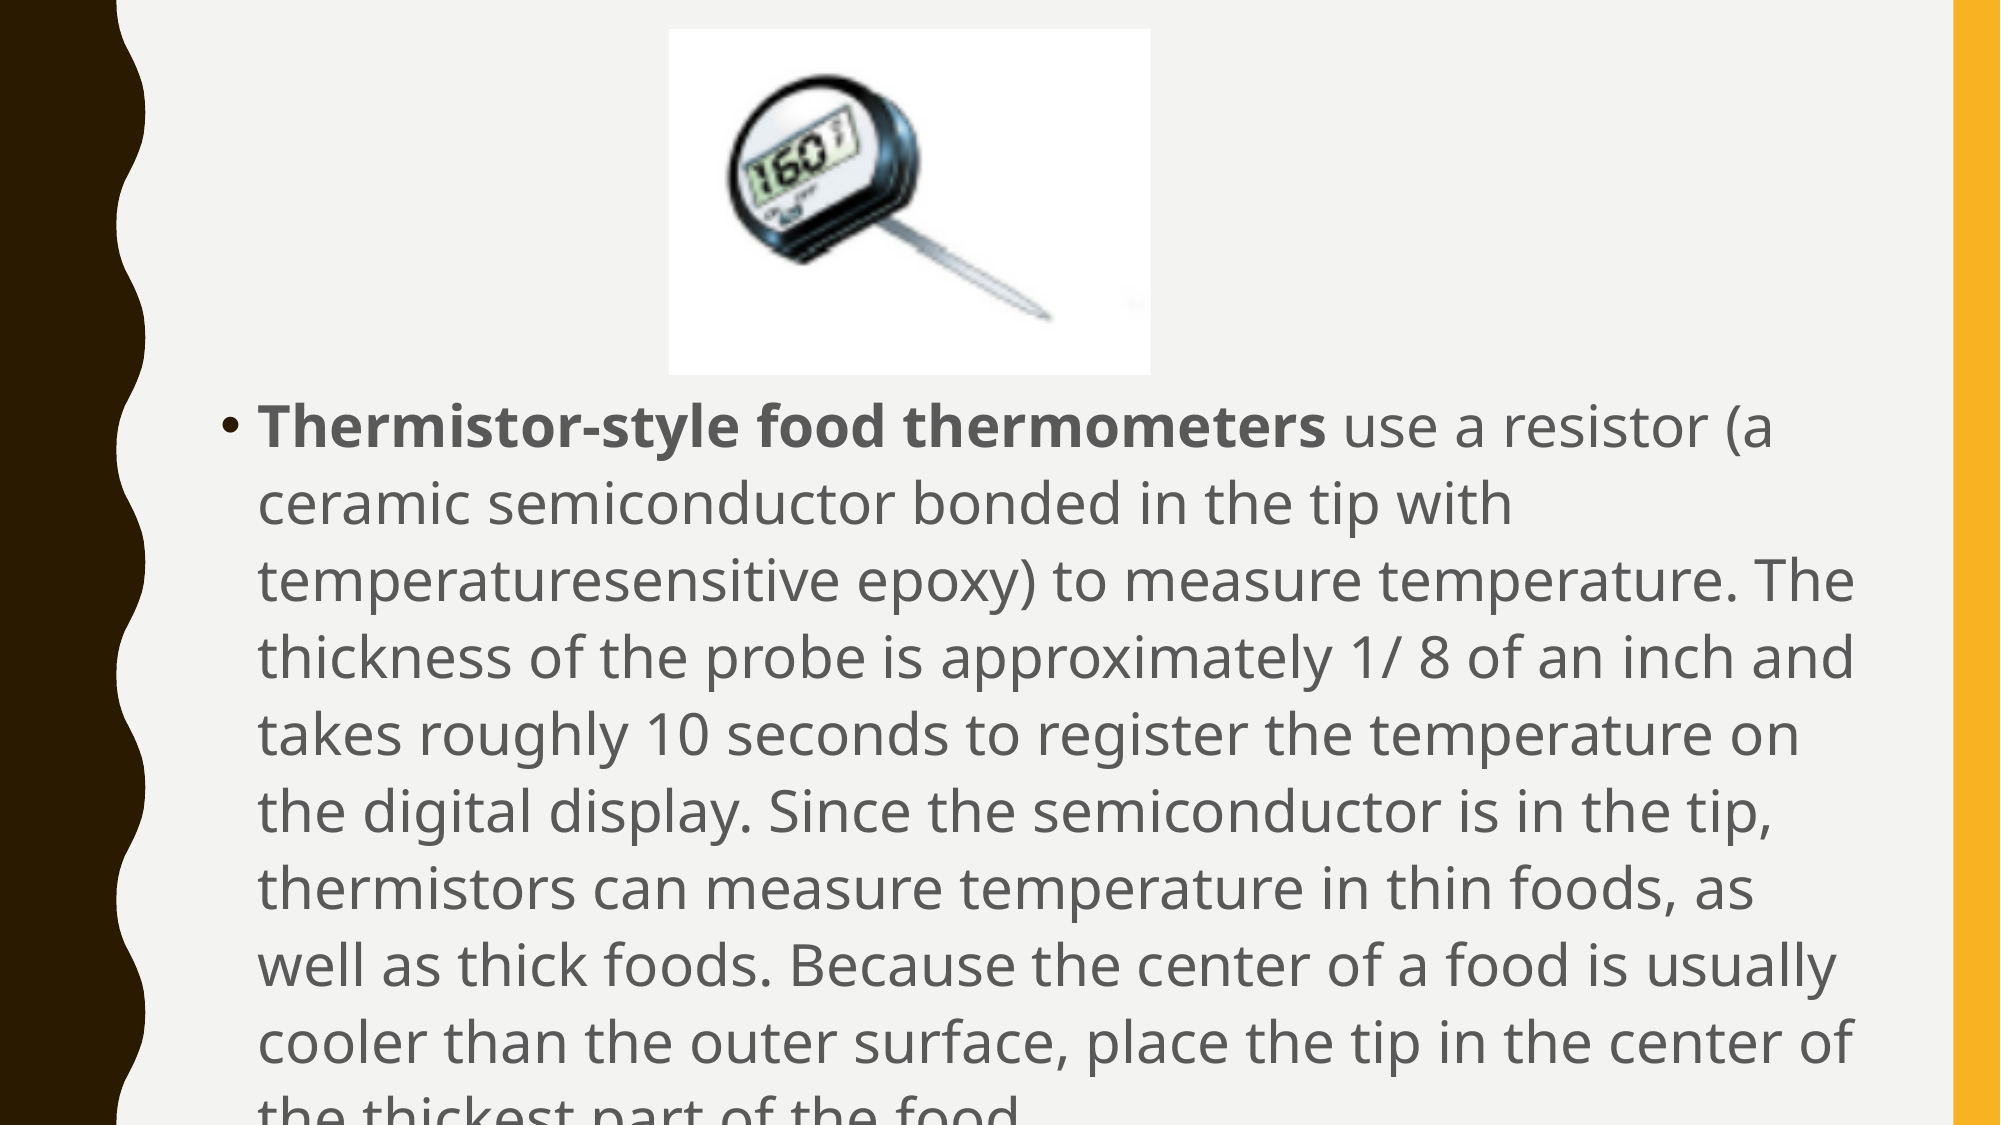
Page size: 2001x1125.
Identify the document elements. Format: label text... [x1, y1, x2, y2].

picture [668, 29, 1151, 375]
list Thermistor-style food thermometers use a resistor (a ceramic semiconductor bonded in the tip with temperaturesensitive epoxy) to measure temperature. The thickness of the probe is approximately 1/ 8 of an inch and takes roughly 10 seconds to register the temperature on the digital display. Since the semiconductor is in the tip, thermistors can measure temperature in thin foods, as well as thick foods. Because the center of a food is usually cooler than the outer surface, place the tip in the center of the thickest part of the food. [205, 375, 1875, 965]
